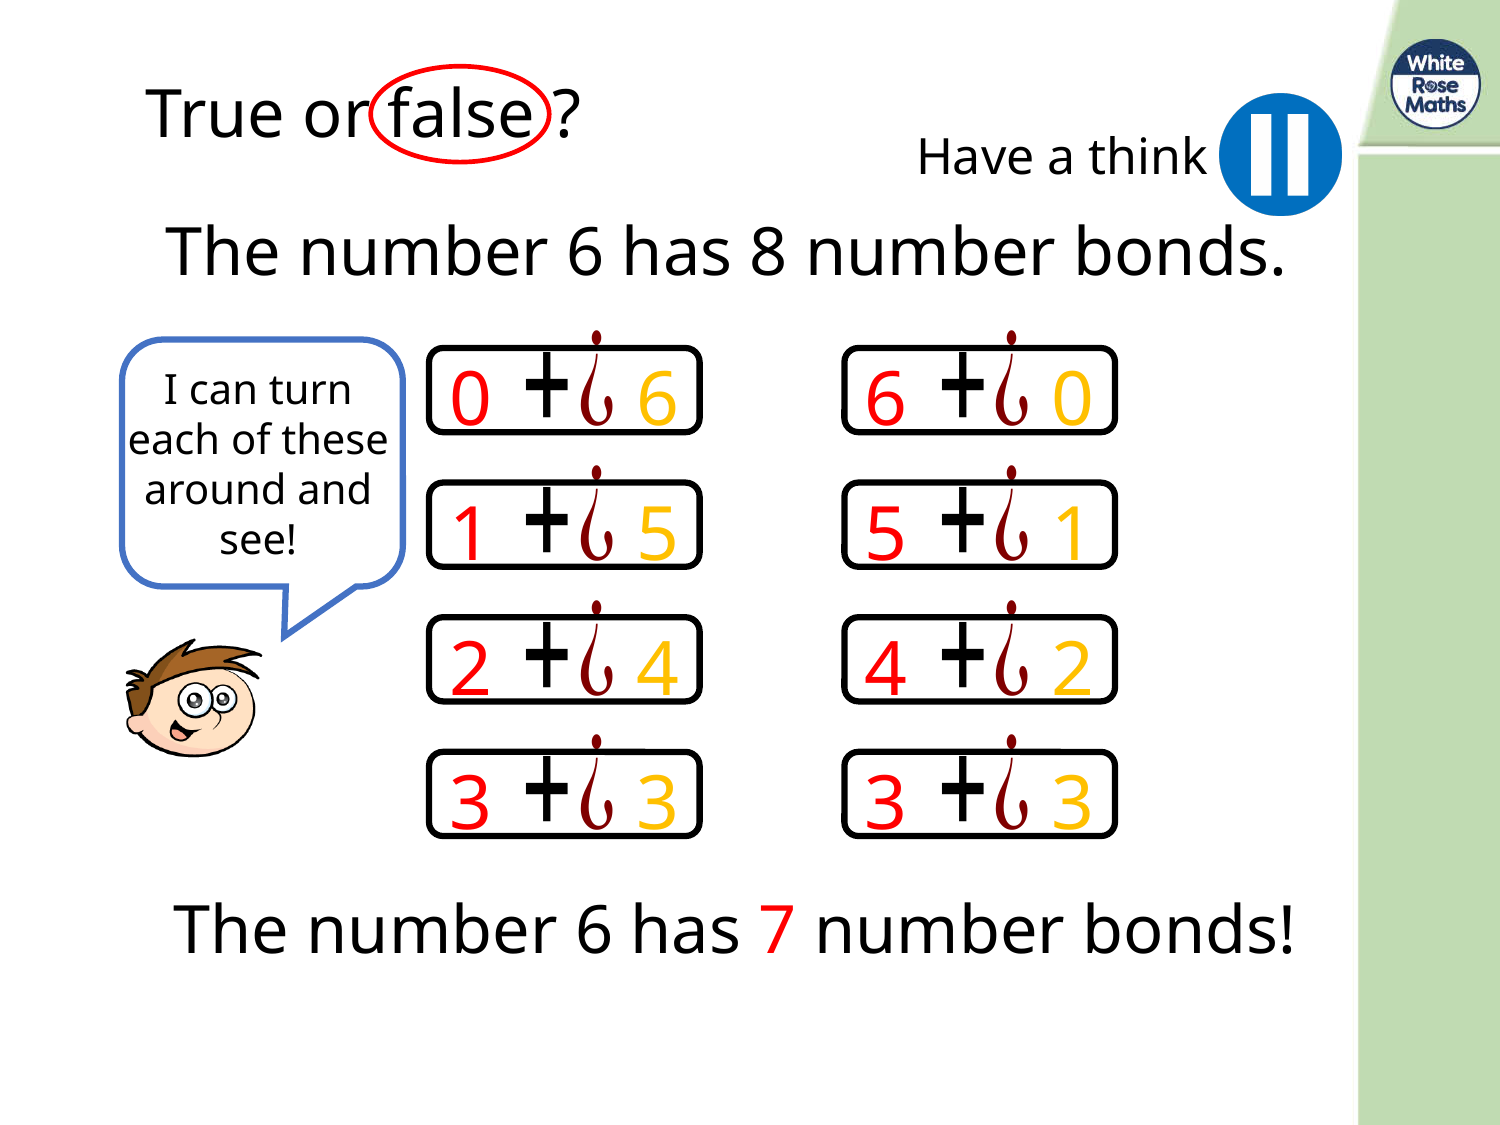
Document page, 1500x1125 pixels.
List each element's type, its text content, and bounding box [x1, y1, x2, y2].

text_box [429, 456, 700, 585]
text_box Have a think [901, 116, 1219, 192]
text_box The number 6 has 8 number bonds. [109, 201, 1344, 297]
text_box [844, 725, 1115, 854]
text_box True or false ? [0, 63, 870, 159]
picture [0, 0, 1500, 1125]
text_box [129, 338, 396, 355]
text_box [429, 321, 700, 450]
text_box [844, 456, 1115, 585]
text_box [369, 65, 551, 164]
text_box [429, 590, 700, 719]
text_box I can turn each of these around and see! [111, 355, 406, 571]
text_box The number 6 has 7 number bonds! [119, 879, 1352, 975]
text_box [129, 571, 396, 638]
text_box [429, 725, 700, 854]
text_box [844, 321, 1115, 450]
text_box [844, 590, 1115, 719]
